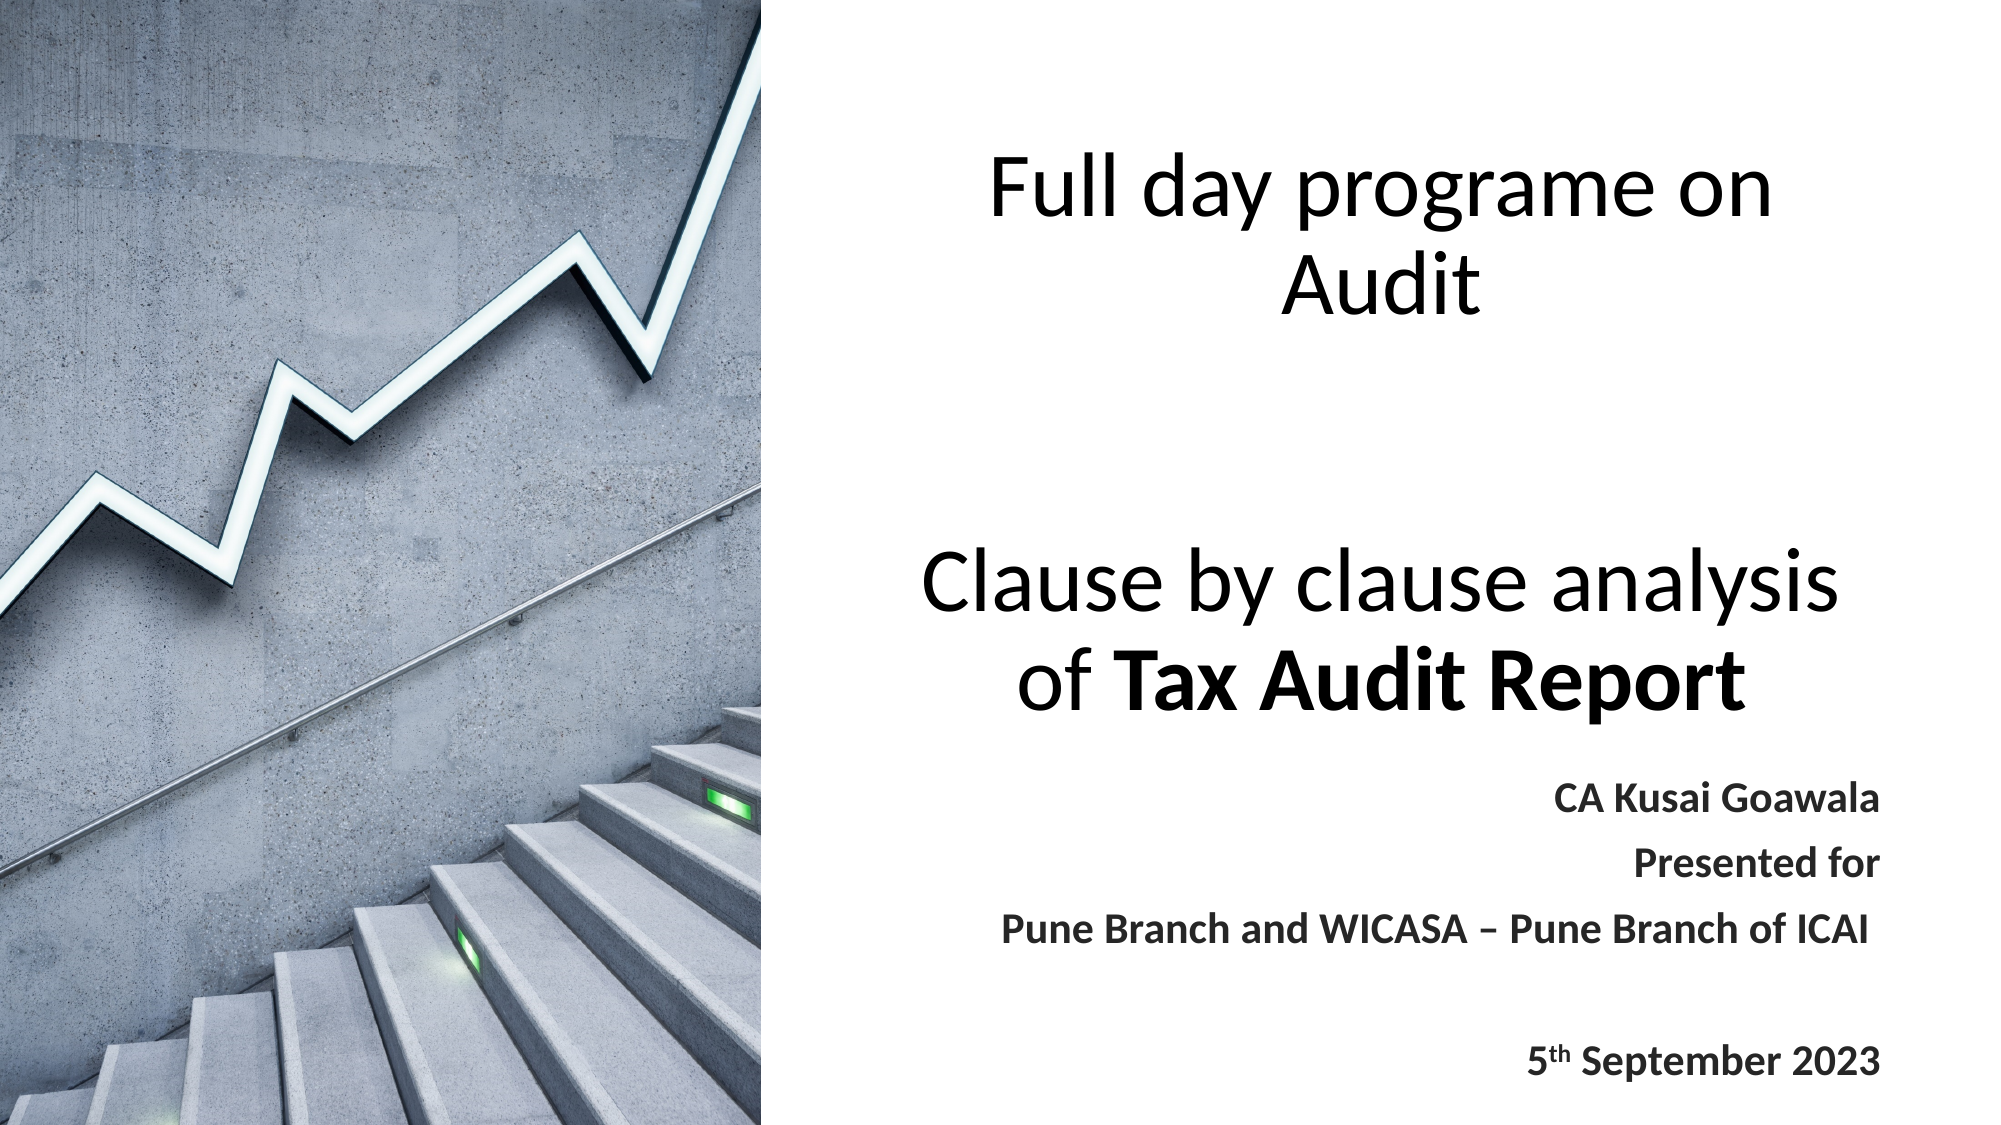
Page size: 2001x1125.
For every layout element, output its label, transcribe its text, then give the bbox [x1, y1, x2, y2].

subtitle CA Kusai Goawala Presented for Pune Branch and WICASA – Pune Branch of ICAI 5th September 2023 [867, 766, 1897, 1095]
title Full day programe on Audit Clause by clause analysis of Tax Audit Report [867, 104, 1897, 738]
picture [0, 0, 761, 1125]
